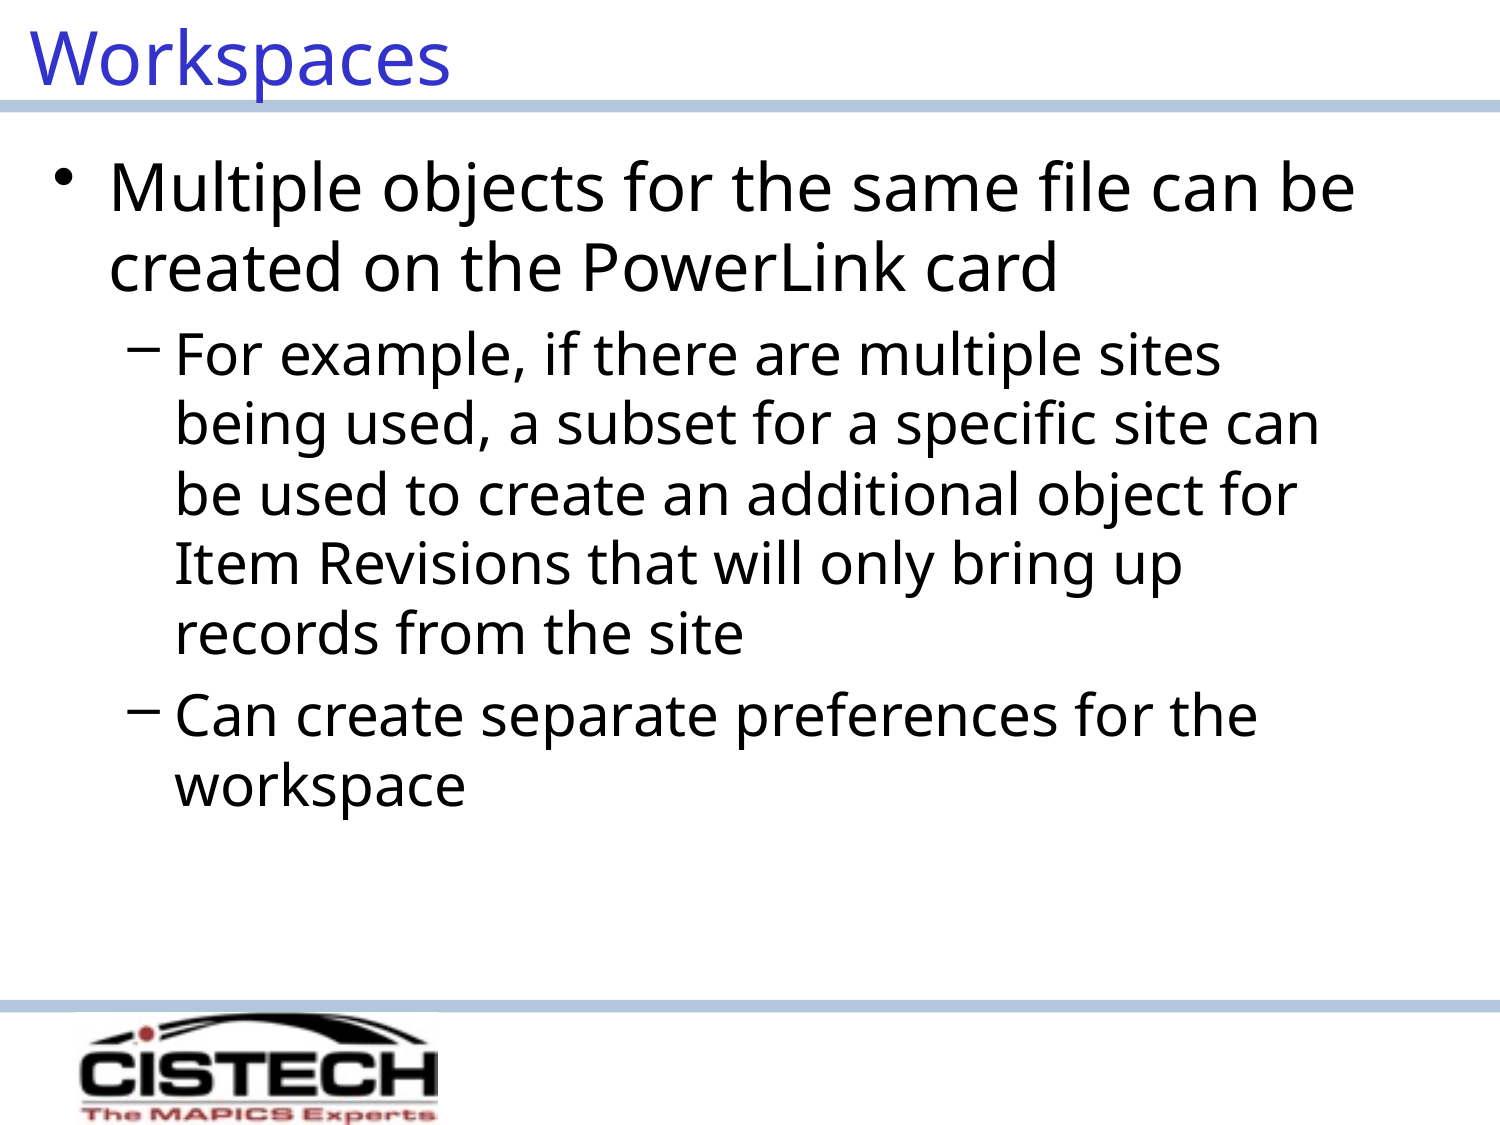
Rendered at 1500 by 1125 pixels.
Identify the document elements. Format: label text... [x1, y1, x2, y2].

picture [74, 1012, 438, 1125]
title Workspaces [14, 10, 1476, 101]
list Multiple objects for the same file can be created on the PowerLink card For example, if there are multiple sites being used, a subset for a specific site can be used to create an additional object for Item Revisions that will only bring up records from the site Can create separate preferences for the workspace [37, 137, 1388, 963]
